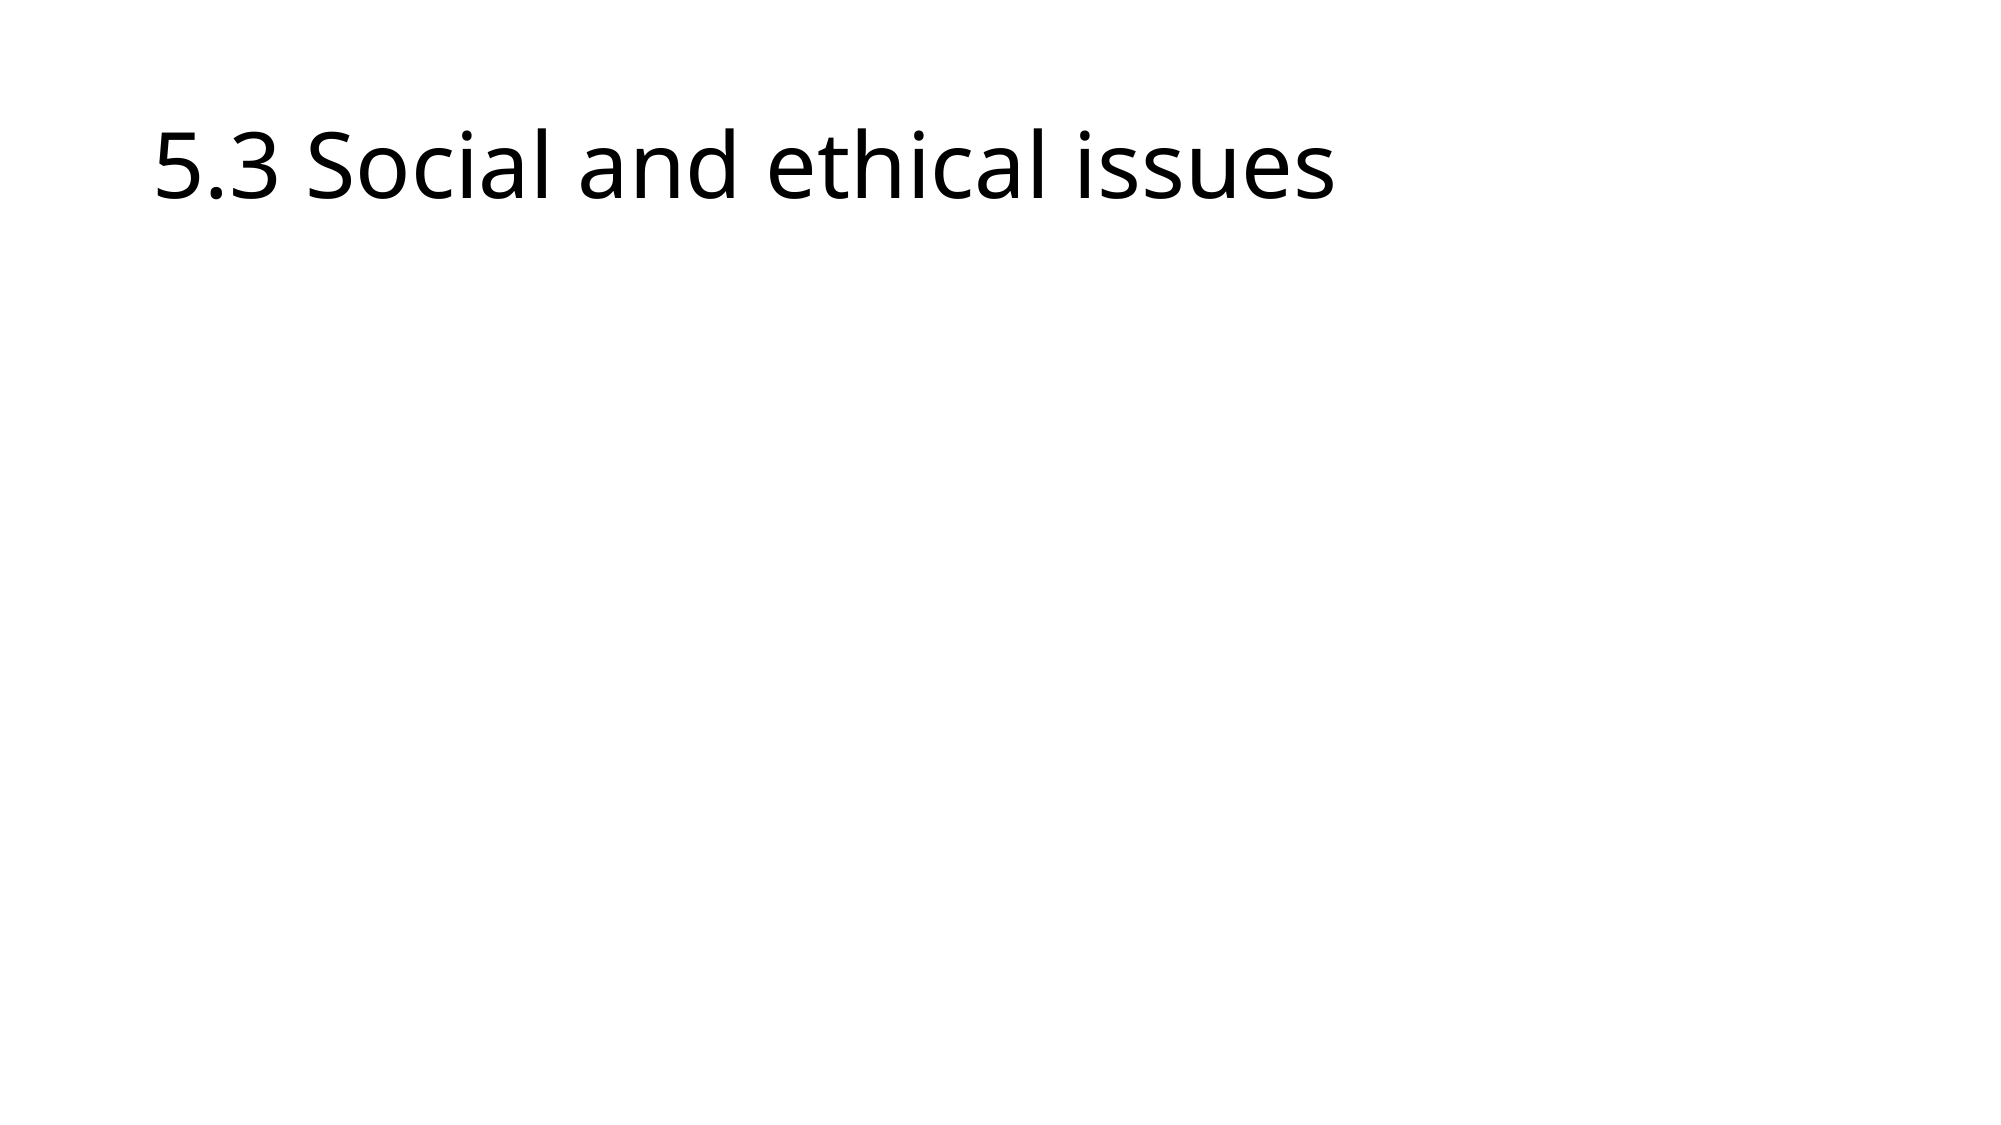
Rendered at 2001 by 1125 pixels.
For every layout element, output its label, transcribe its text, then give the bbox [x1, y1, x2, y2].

title 5.3 Social and ethical issues [137, 59, 1863, 278]
